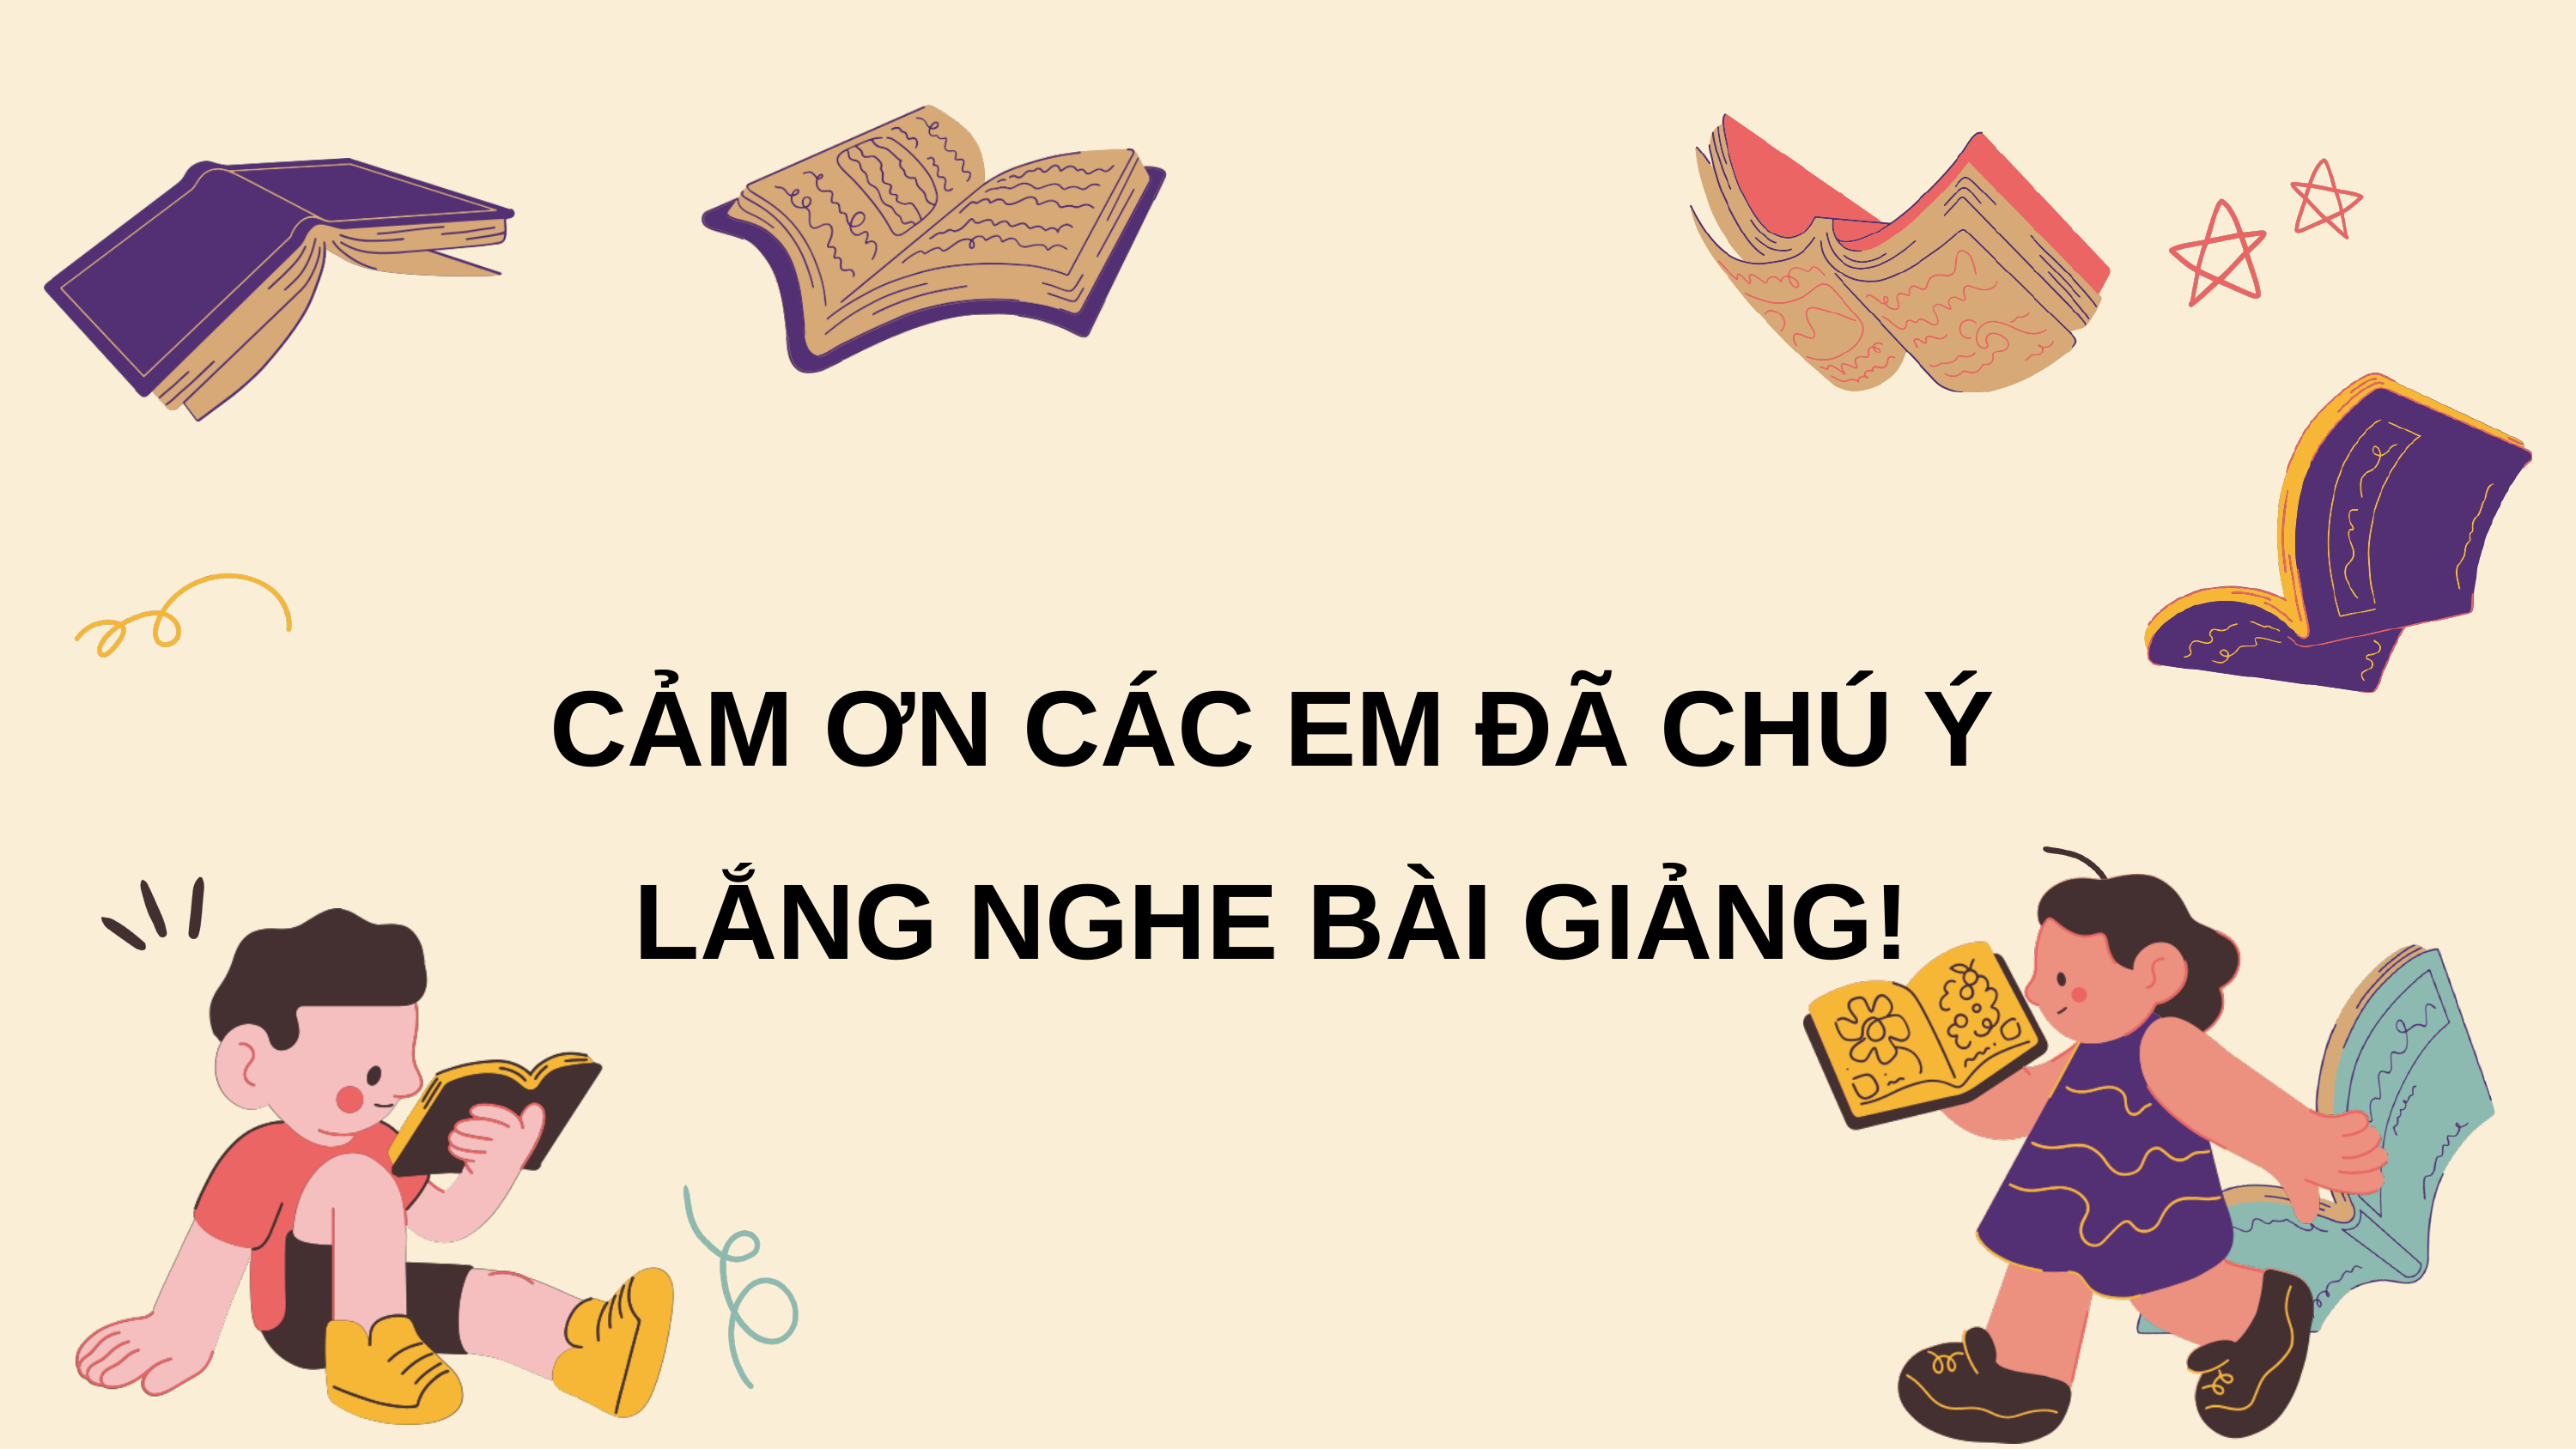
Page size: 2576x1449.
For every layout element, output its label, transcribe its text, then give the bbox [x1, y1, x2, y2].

picture [2143, 373, 2532, 693]
picture [1690, 113, 2111, 392]
picture [2290, 158, 2364, 239]
picture [700, 104, 1168, 374]
picture [43, 158, 515, 423]
picture [1802, 846, 2542, 1445]
text_box CẢM ƠN CÁC EM ĐÃ CHÚ Ý LẮNG NGHE BÀI GIẢNG! [453, 588, 2092, 988]
picture [2168, 198, 2267, 307]
picture [67, 557, 296, 687]
picture [76, 852, 830, 1425]
